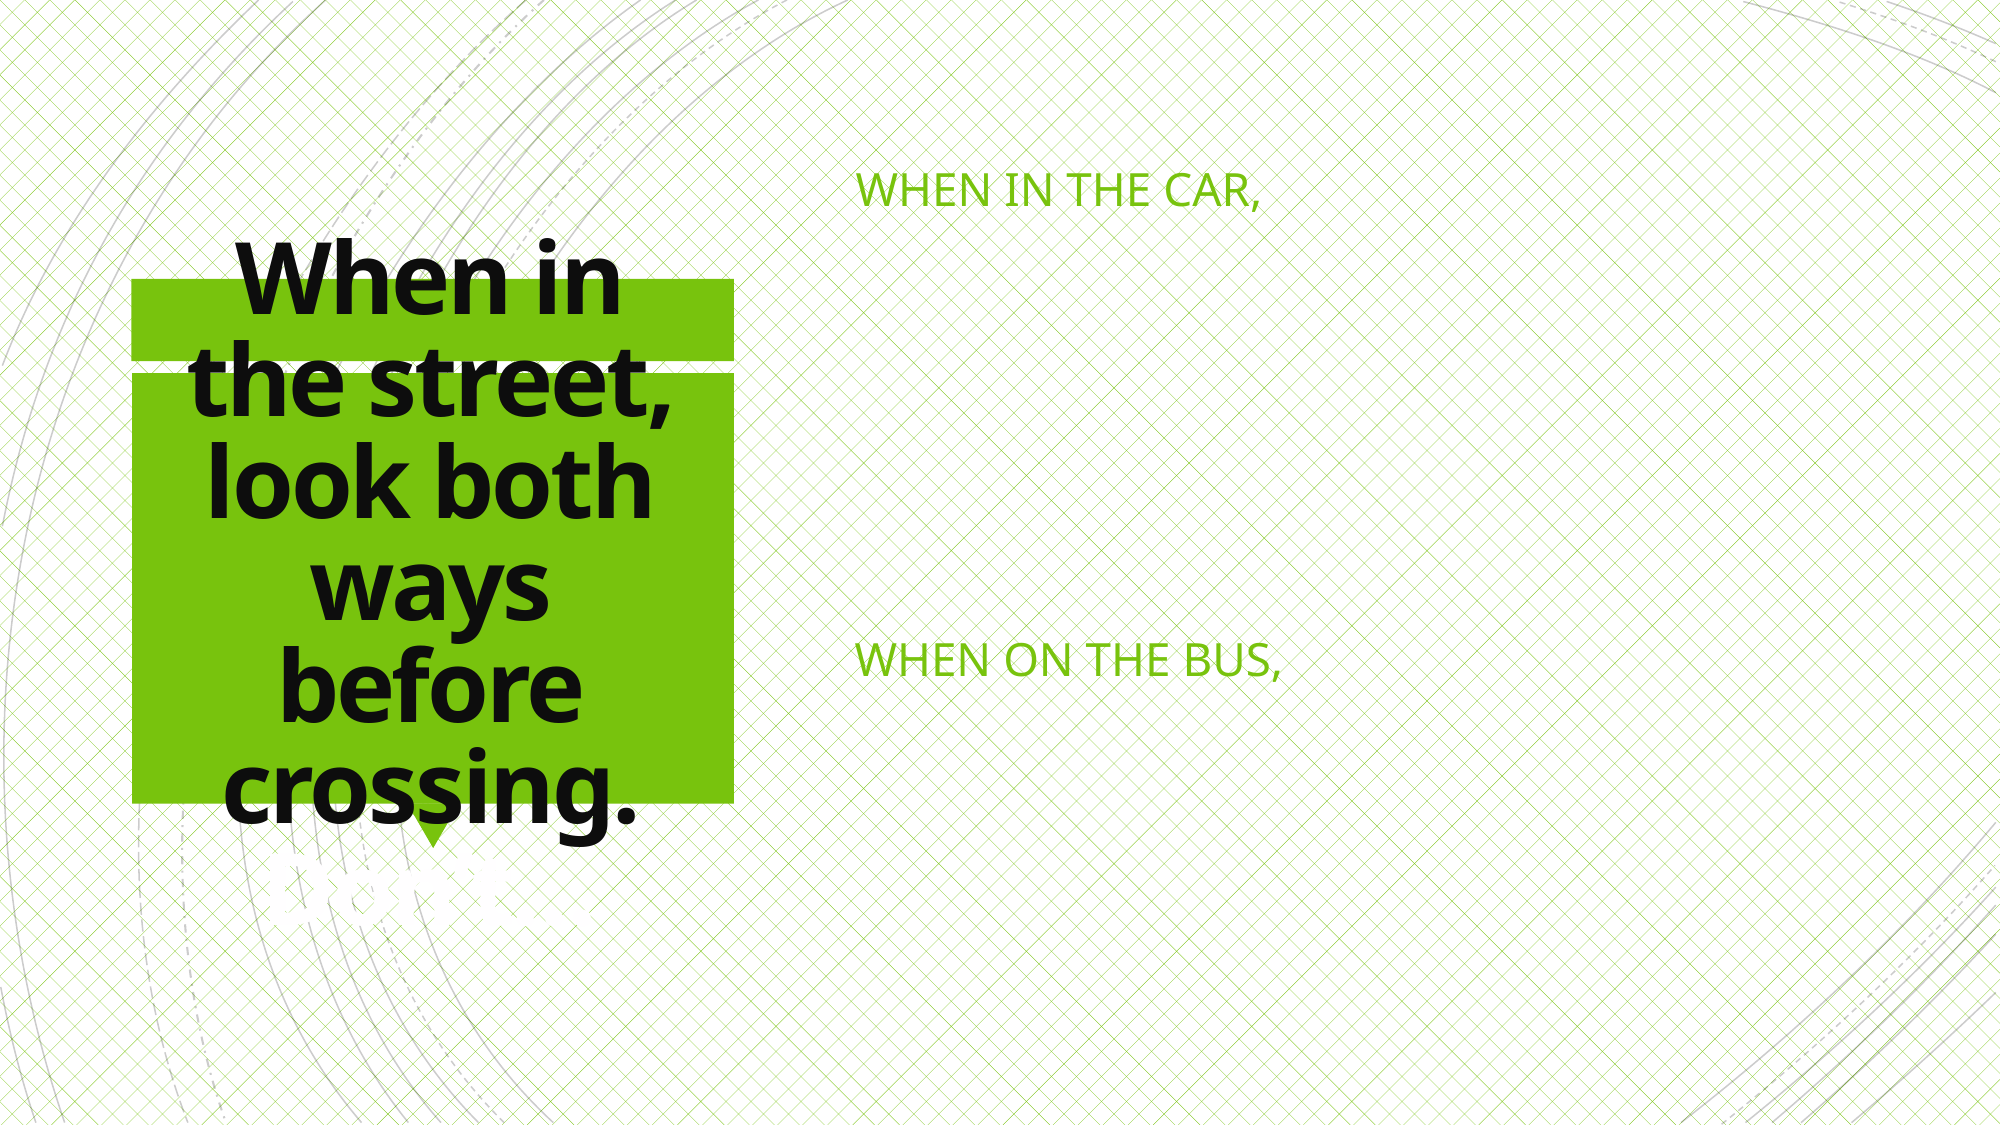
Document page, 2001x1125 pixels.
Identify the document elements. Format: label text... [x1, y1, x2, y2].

list When in the car, [840, 131, 1869, 245]
title When in the street, look both ways before crossing. Don’t… [145, 387, 713, 792]
list When on the bus, [839, 601, 1868, 714]
